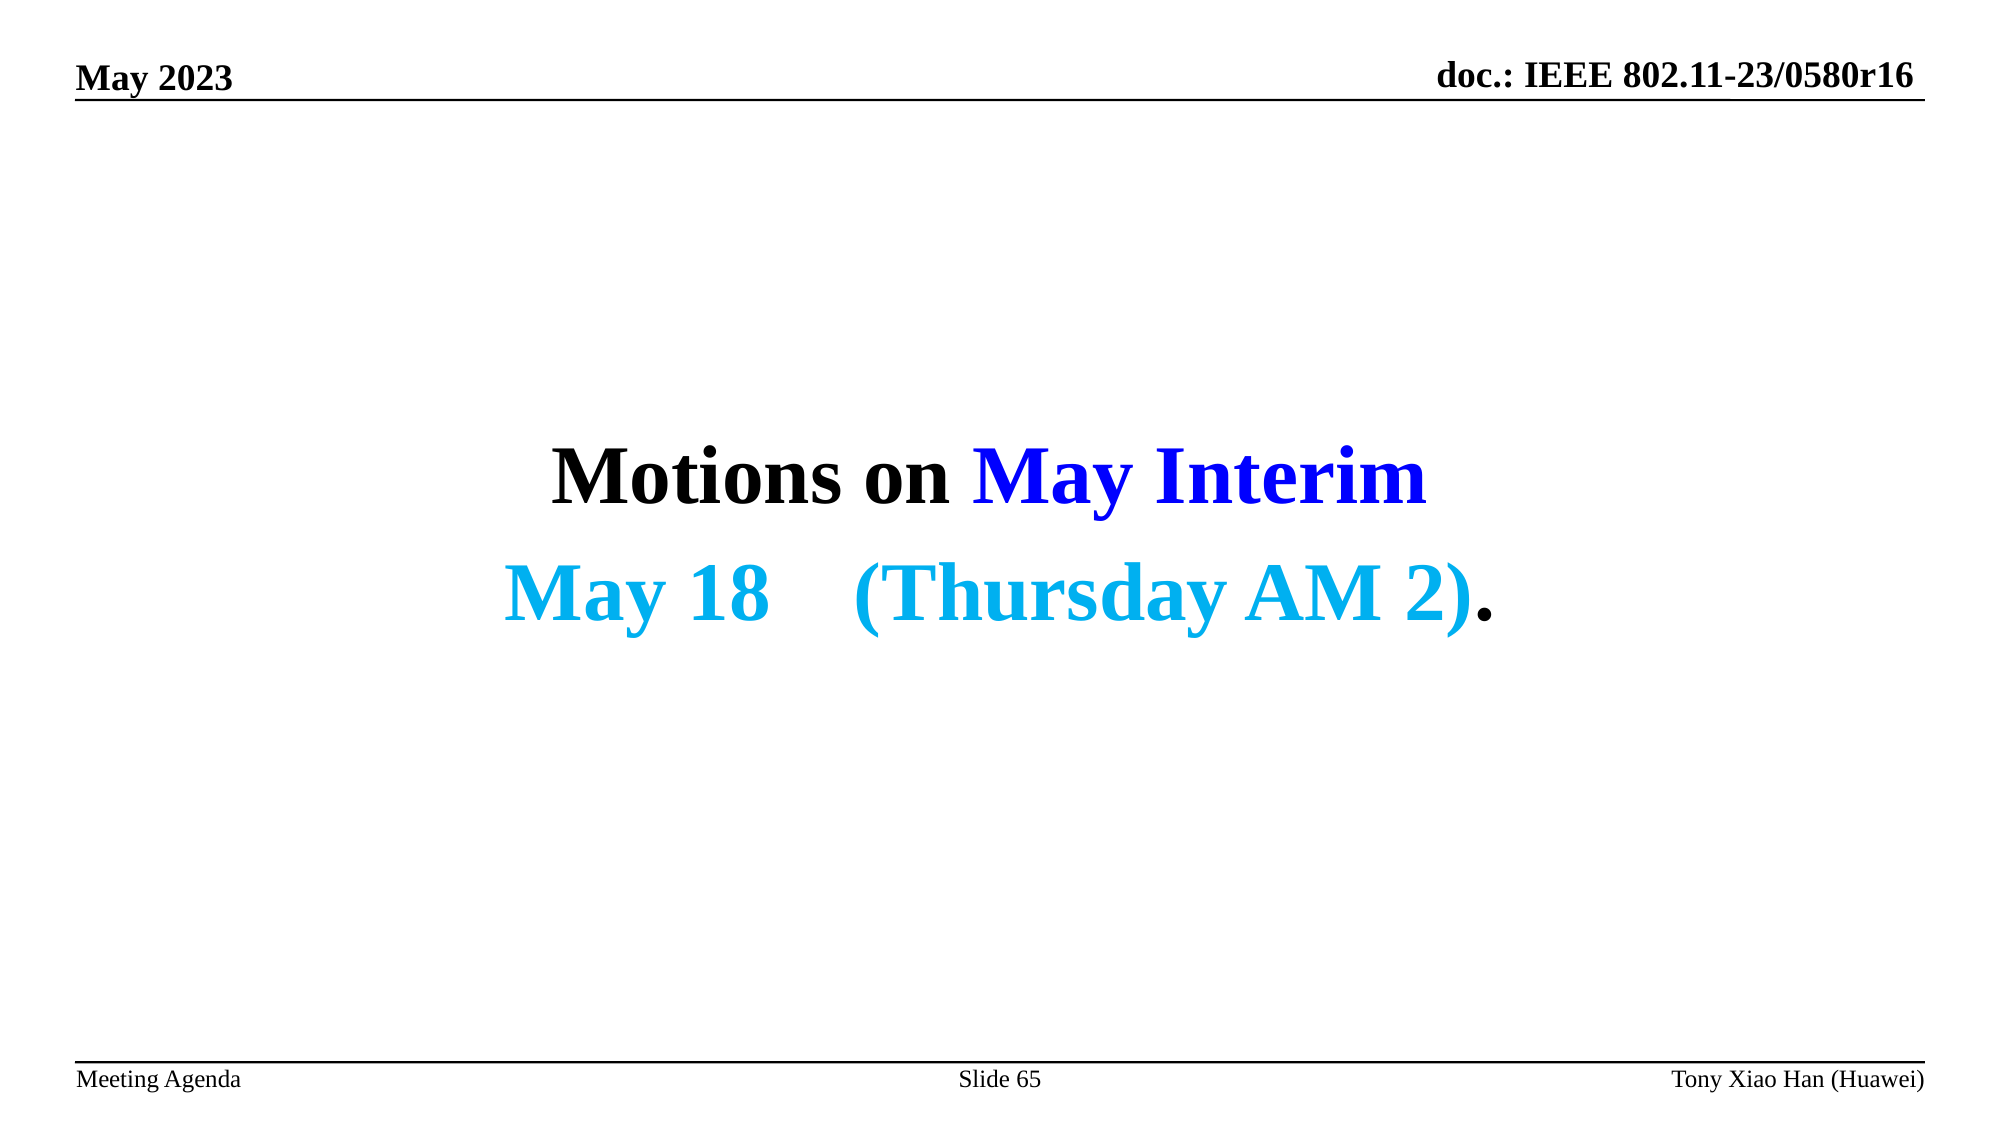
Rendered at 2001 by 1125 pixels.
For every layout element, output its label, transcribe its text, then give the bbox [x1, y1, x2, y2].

text_box Motions on May Interim May 18 (Thursday AM 2). [362, 412, 1638, 950]
